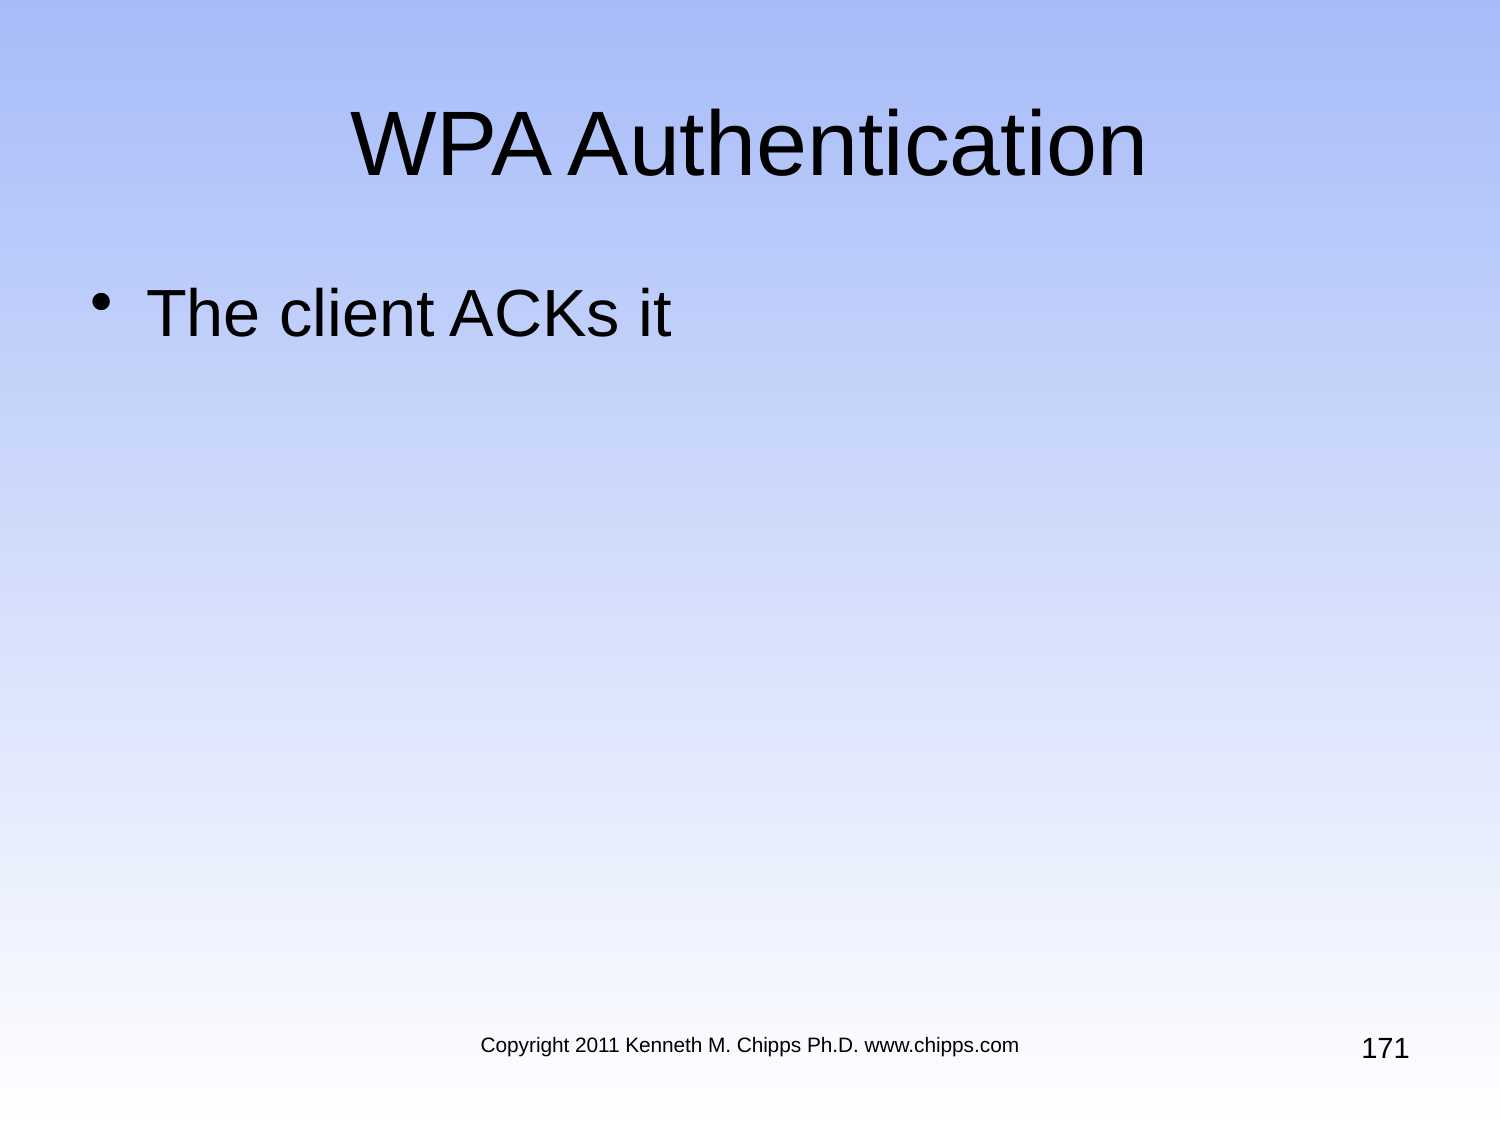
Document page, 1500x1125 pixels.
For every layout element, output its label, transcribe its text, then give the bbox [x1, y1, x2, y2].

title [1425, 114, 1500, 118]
list The client ACKs it [75, 262, 1425, 1005]
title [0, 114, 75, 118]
title WPA Authentication [75, 45, 1425, 233]
footer Copyright 2011 Kenneth M. Chipps Ph.D. www.chipps.com [449, 1024, 1051, 1103]
slide_number 171 [1074, 1021, 1426, 1101]
